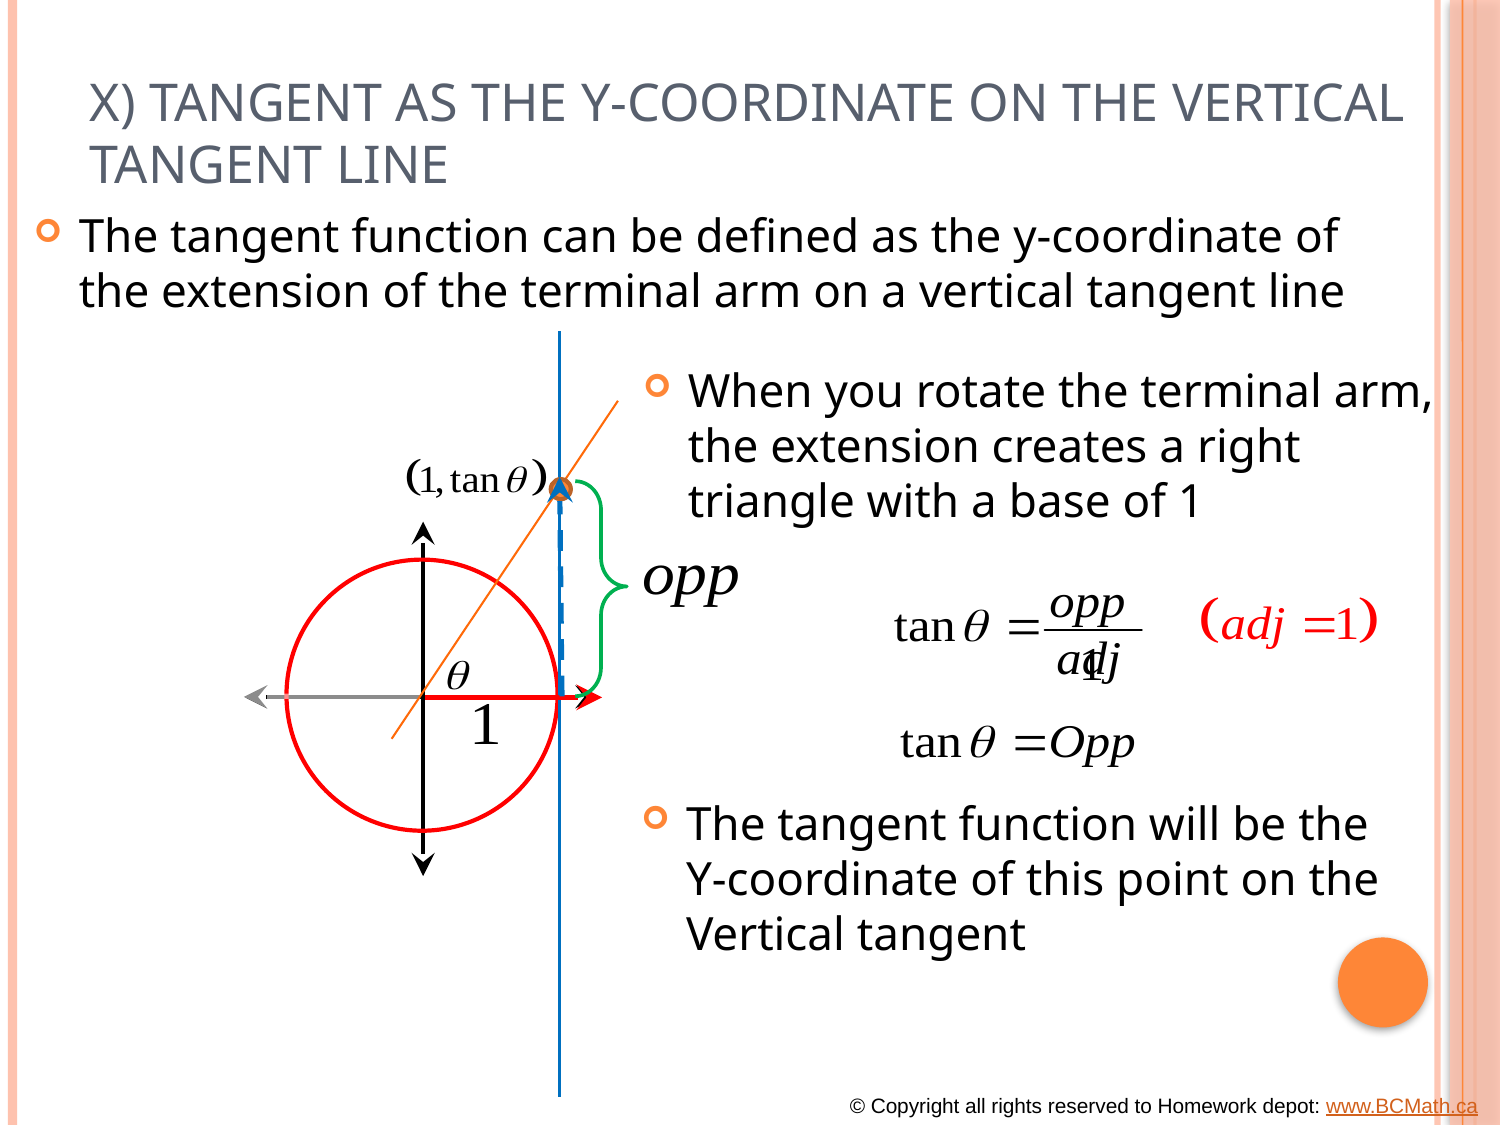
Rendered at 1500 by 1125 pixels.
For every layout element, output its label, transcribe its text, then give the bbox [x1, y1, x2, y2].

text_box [467, 693, 509, 755]
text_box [891, 716, 1147, 776]
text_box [1193, 592, 1383, 666]
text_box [335, 456, 675, 684]
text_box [885, 565, 1153, 690]
text_box The tangent function will be the Y-coordinate of this point on the Vertical tangent [626, 787, 1456, 984]
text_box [633, 557, 751, 619]
text_box [287, 724, 557, 833]
list The tangent function can be defined as the y-coordinate of the extension of the terminal arm on a vertical tangent line [19, 199, 1422, 330]
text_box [440, 653, 480, 700]
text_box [1076, 640, 1110, 689]
text_box © Copyright all rights reserved to Homework depot: www.BCMath.ca [835, 1084, 1499, 1125]
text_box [1042, 587, 1134, 637]
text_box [1048, 630, 1132, 694]
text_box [450, 584, 627, 589]
text_box When you rotate the terminal arm, the extension creates a right triangle with a base of 1 [628, 354, 1458, 551]
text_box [400, 453, 554, 514]
text_box [284, 593, 335, 692]
title X) Tangent as the Y-coordinate on the Vertical Tangent Line [75, 45, 1444, 202]
